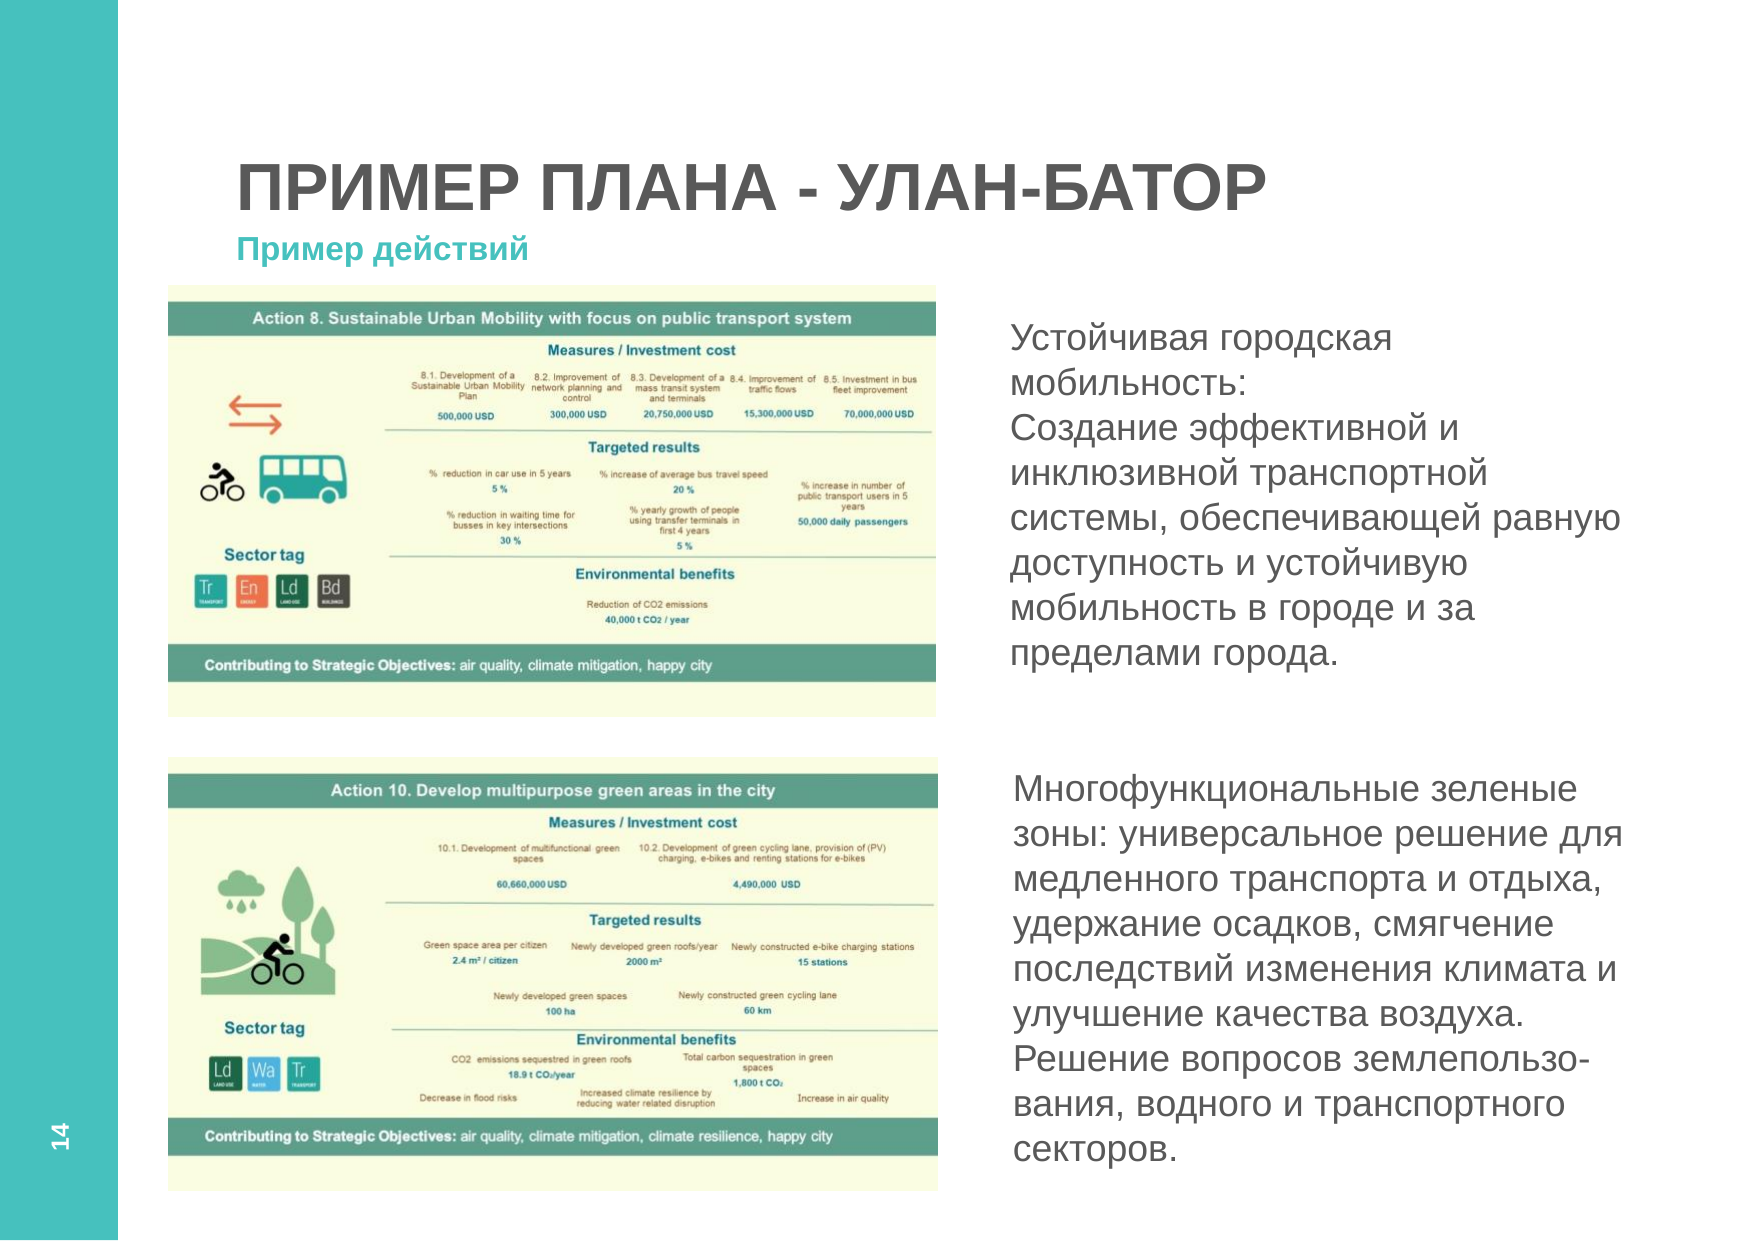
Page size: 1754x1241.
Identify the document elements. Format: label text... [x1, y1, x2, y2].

title ПРИМЕР ПЛАНА - УЛАН-БАТОР [236, 82, 1654, 225]
picture [168, 757, 938, 1191]
list Пример действий [236, 231, 1654, 279]
text_box Многофункциональные зеленые зоны: универсальное решение для медленного транспорта и отдыха, удержание осадков, смягчение последствий изменения климата и улучшение качества воздуха. Решение вопросов землепользо-вания, водного и транспортного секторов. [998, 756, 1645, 1177]
slide_number 14 [29, 757, 89, 1152]
picture [168, 285, 936, 717]
text_box Устойчивая городская мобильность: Создание эффективной и инклюзивной транспортной системы, обеспечивающей равную доступность и устойчивую мобильность в городе и за пределами города. [995, 305, 1645, 681]
